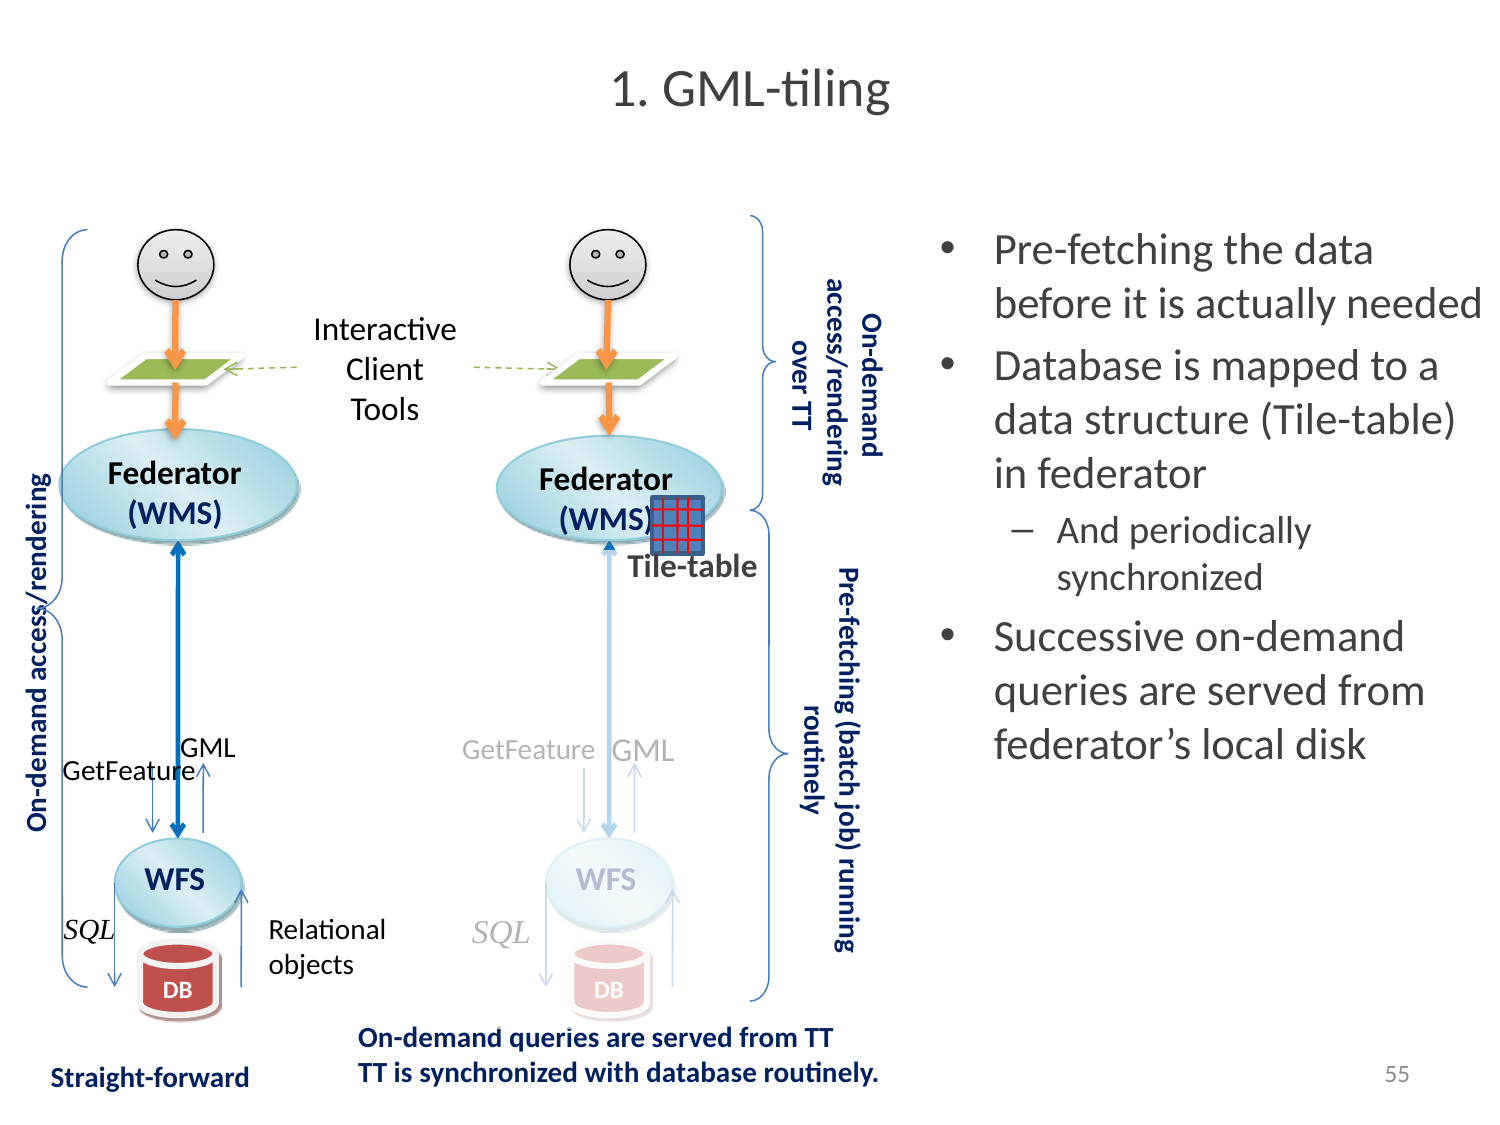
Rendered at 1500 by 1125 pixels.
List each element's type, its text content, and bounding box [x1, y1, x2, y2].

list Pre-fetching the data before it is actually needed Database is mapped to a data structure (Tile-table) in federator And periodically synchronized Successive on-demand queries are served from federator’s local disk [929, 212, 1500, 800]
slide_number 55 [1074, 1042, 1425, 1103]
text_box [9, 201, 926, 1113]
title 1. GML-tiling [75, 45, 1425, 125]
